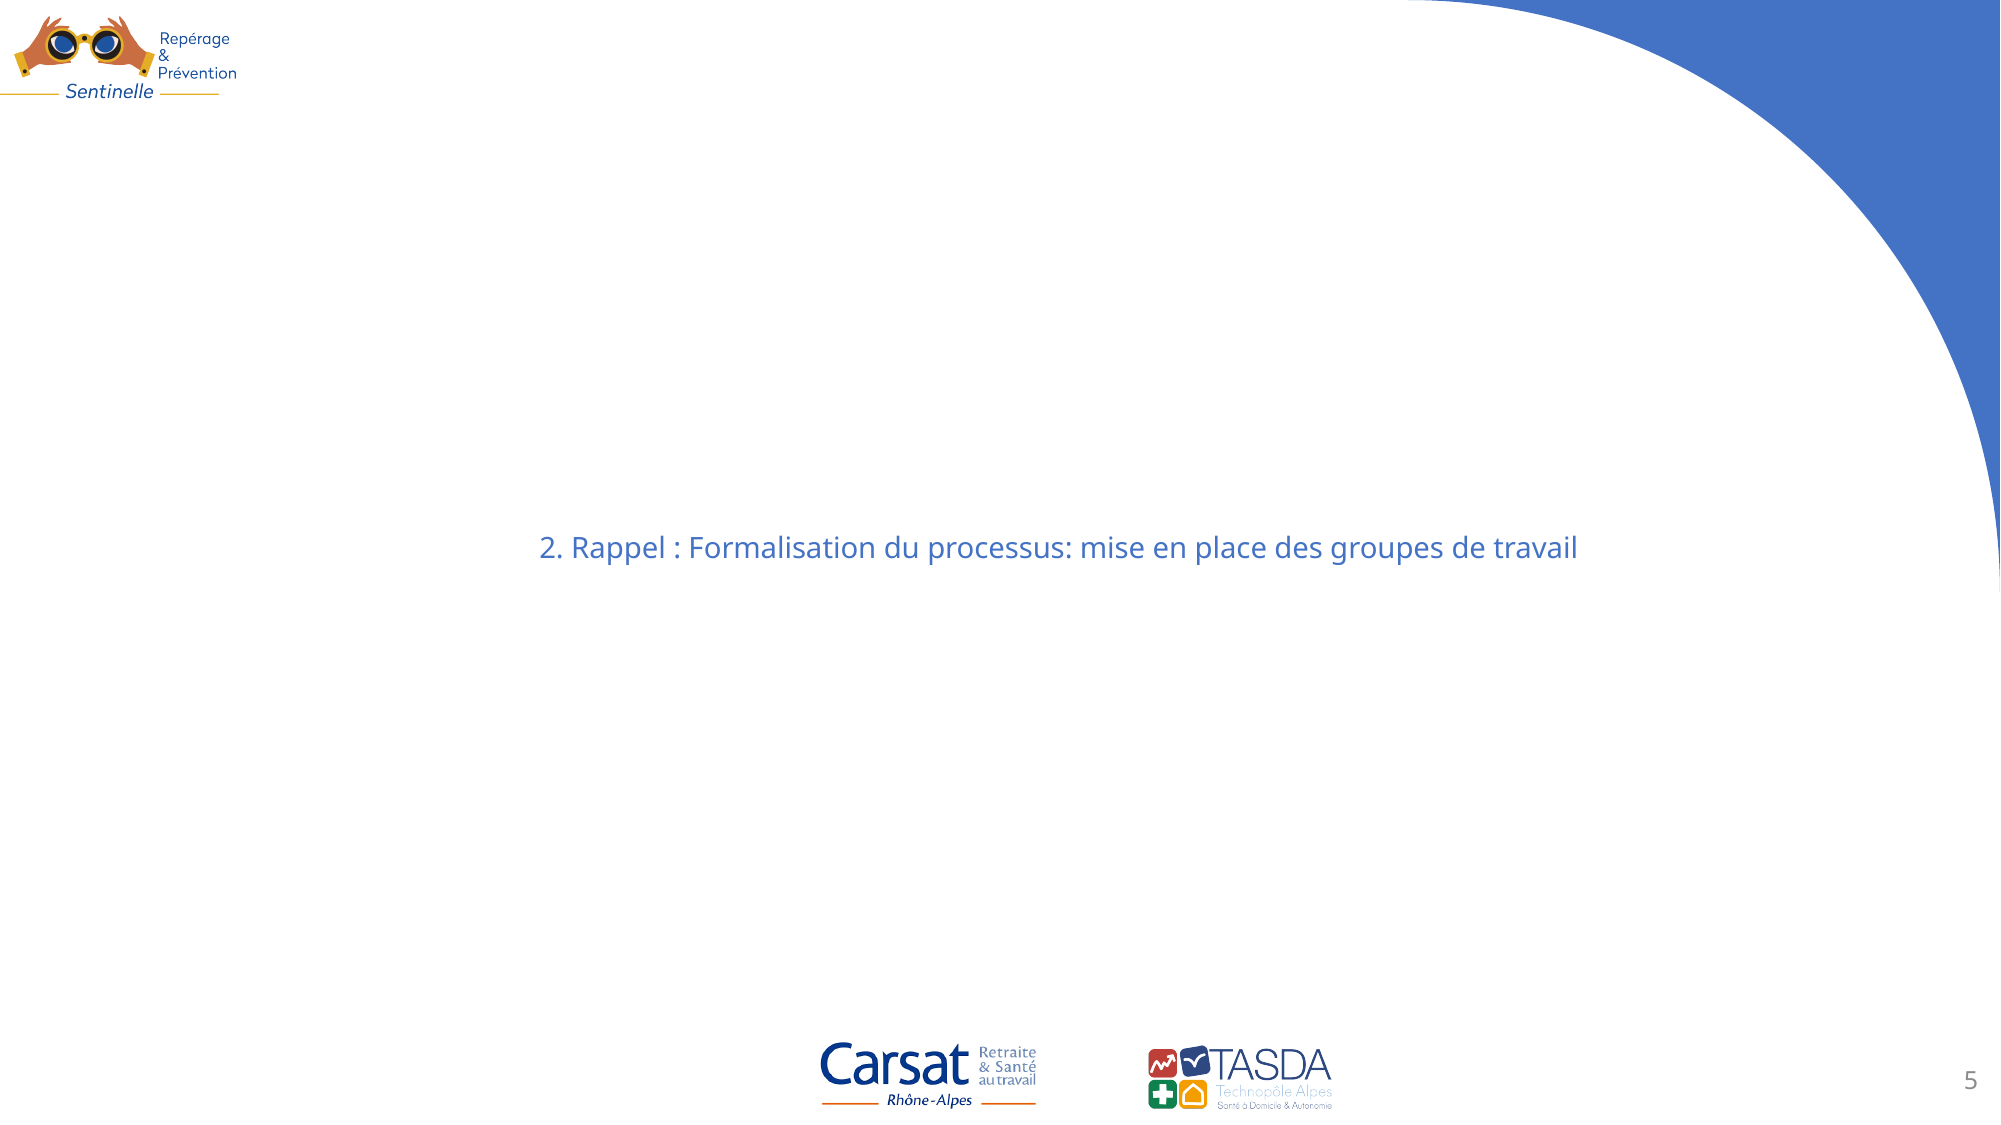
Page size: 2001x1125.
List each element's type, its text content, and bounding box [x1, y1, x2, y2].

picture [0, 16, 237, 104]
slide_number 5 [1887, 1051, 1994, 1112]
title 2. Rappel : Formalisation du processus: mise en place des groupes de travail [524, 512, 1609, 586]
picture [819, 1040, 1038, 1110]
picture [1144, 1044, 1336, 1110]
